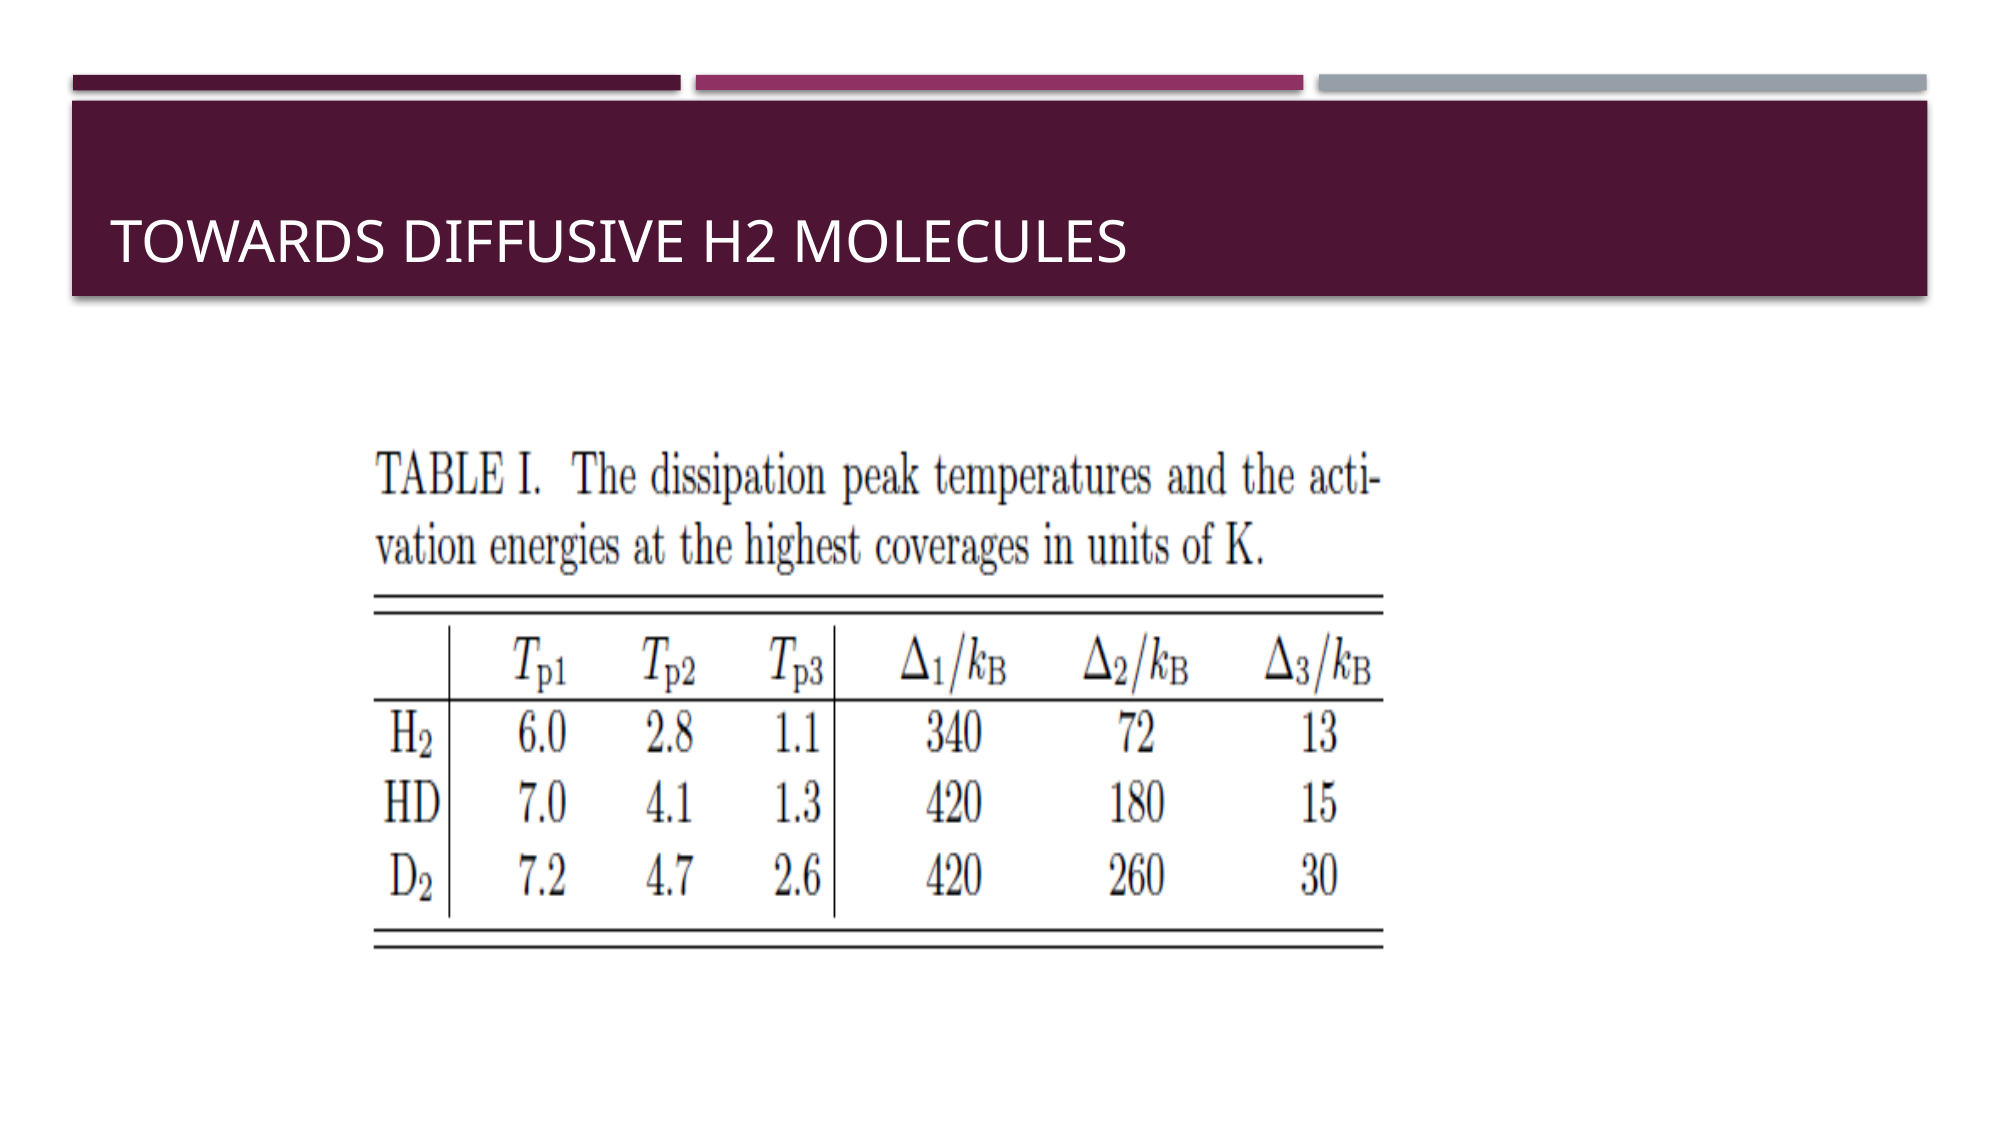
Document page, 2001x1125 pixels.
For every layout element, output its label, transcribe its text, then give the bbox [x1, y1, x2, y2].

title Towards diffusive H2 molecules [95, 115, 1905, 282]
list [347, 416, 1419, 1039]
